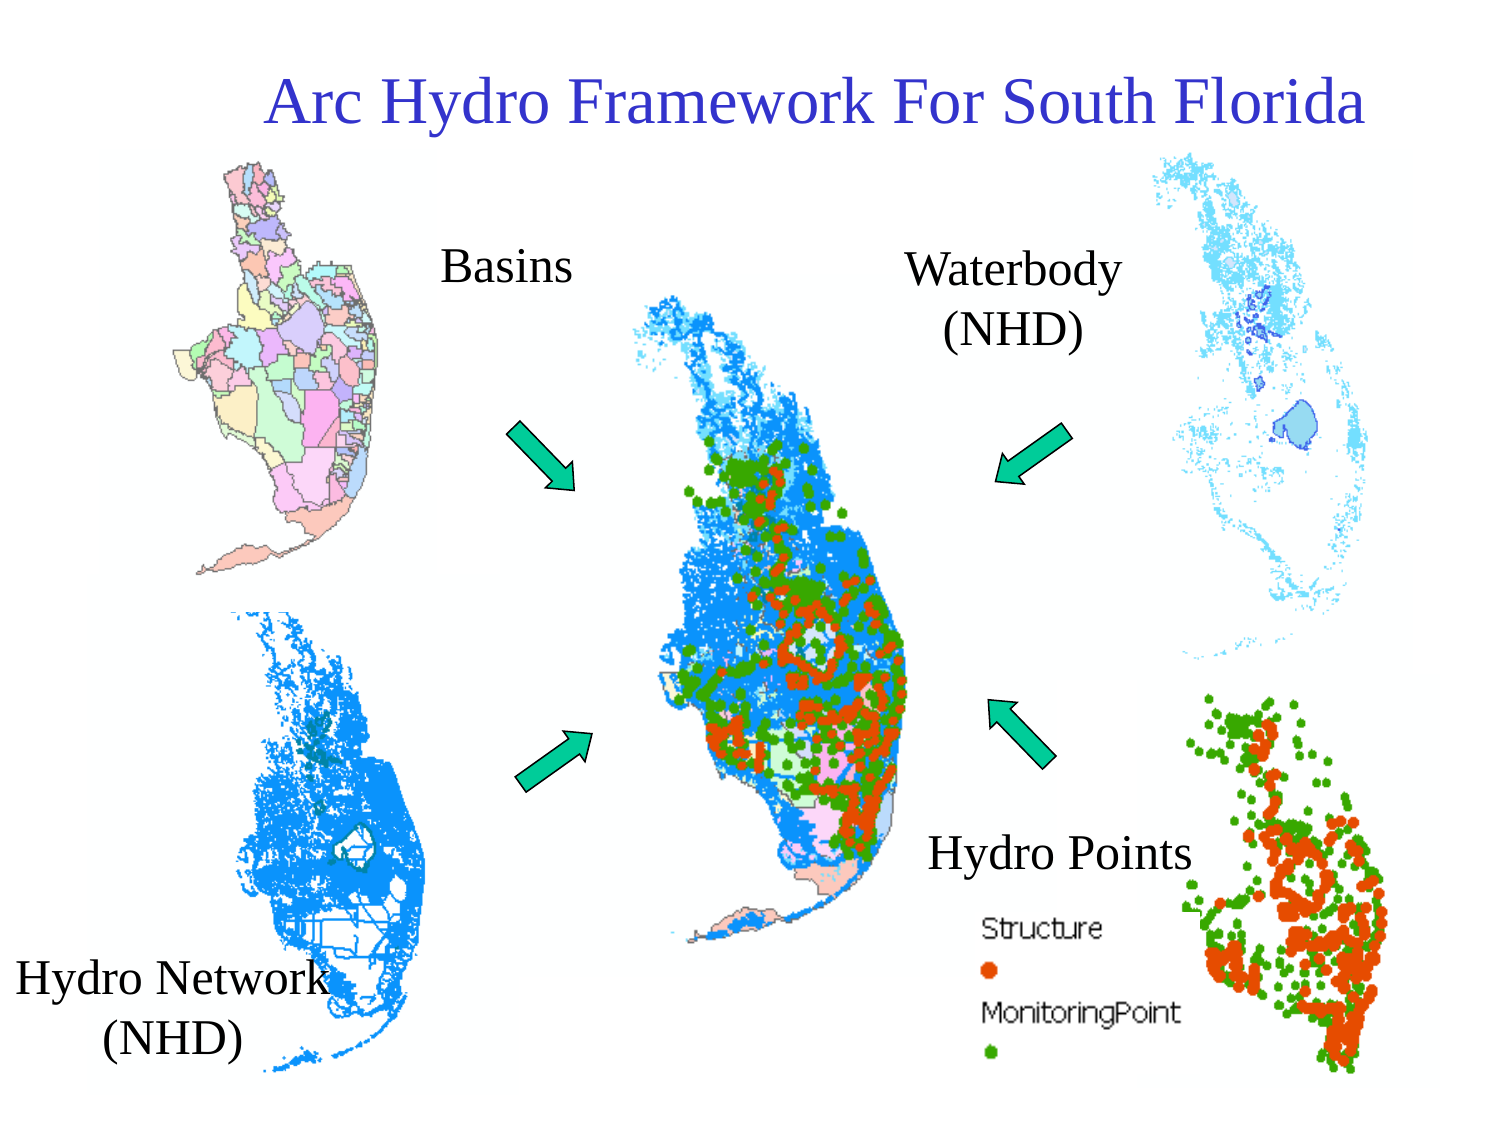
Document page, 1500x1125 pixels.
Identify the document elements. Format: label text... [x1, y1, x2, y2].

picture [87, 149, 1441, 1096]
text_box Waterbody (NHD) [889, 227, 1044, 273]
text_box Basins [440, 224, 589, 300]
text_box Hydro Points [1060, 812, 1132, 888]
text_box Arc Hydro Framework For South Florida [248, 49, 1383, 145]
text_box Hydro Network (NHD) [0, 937, 82, 1073]
